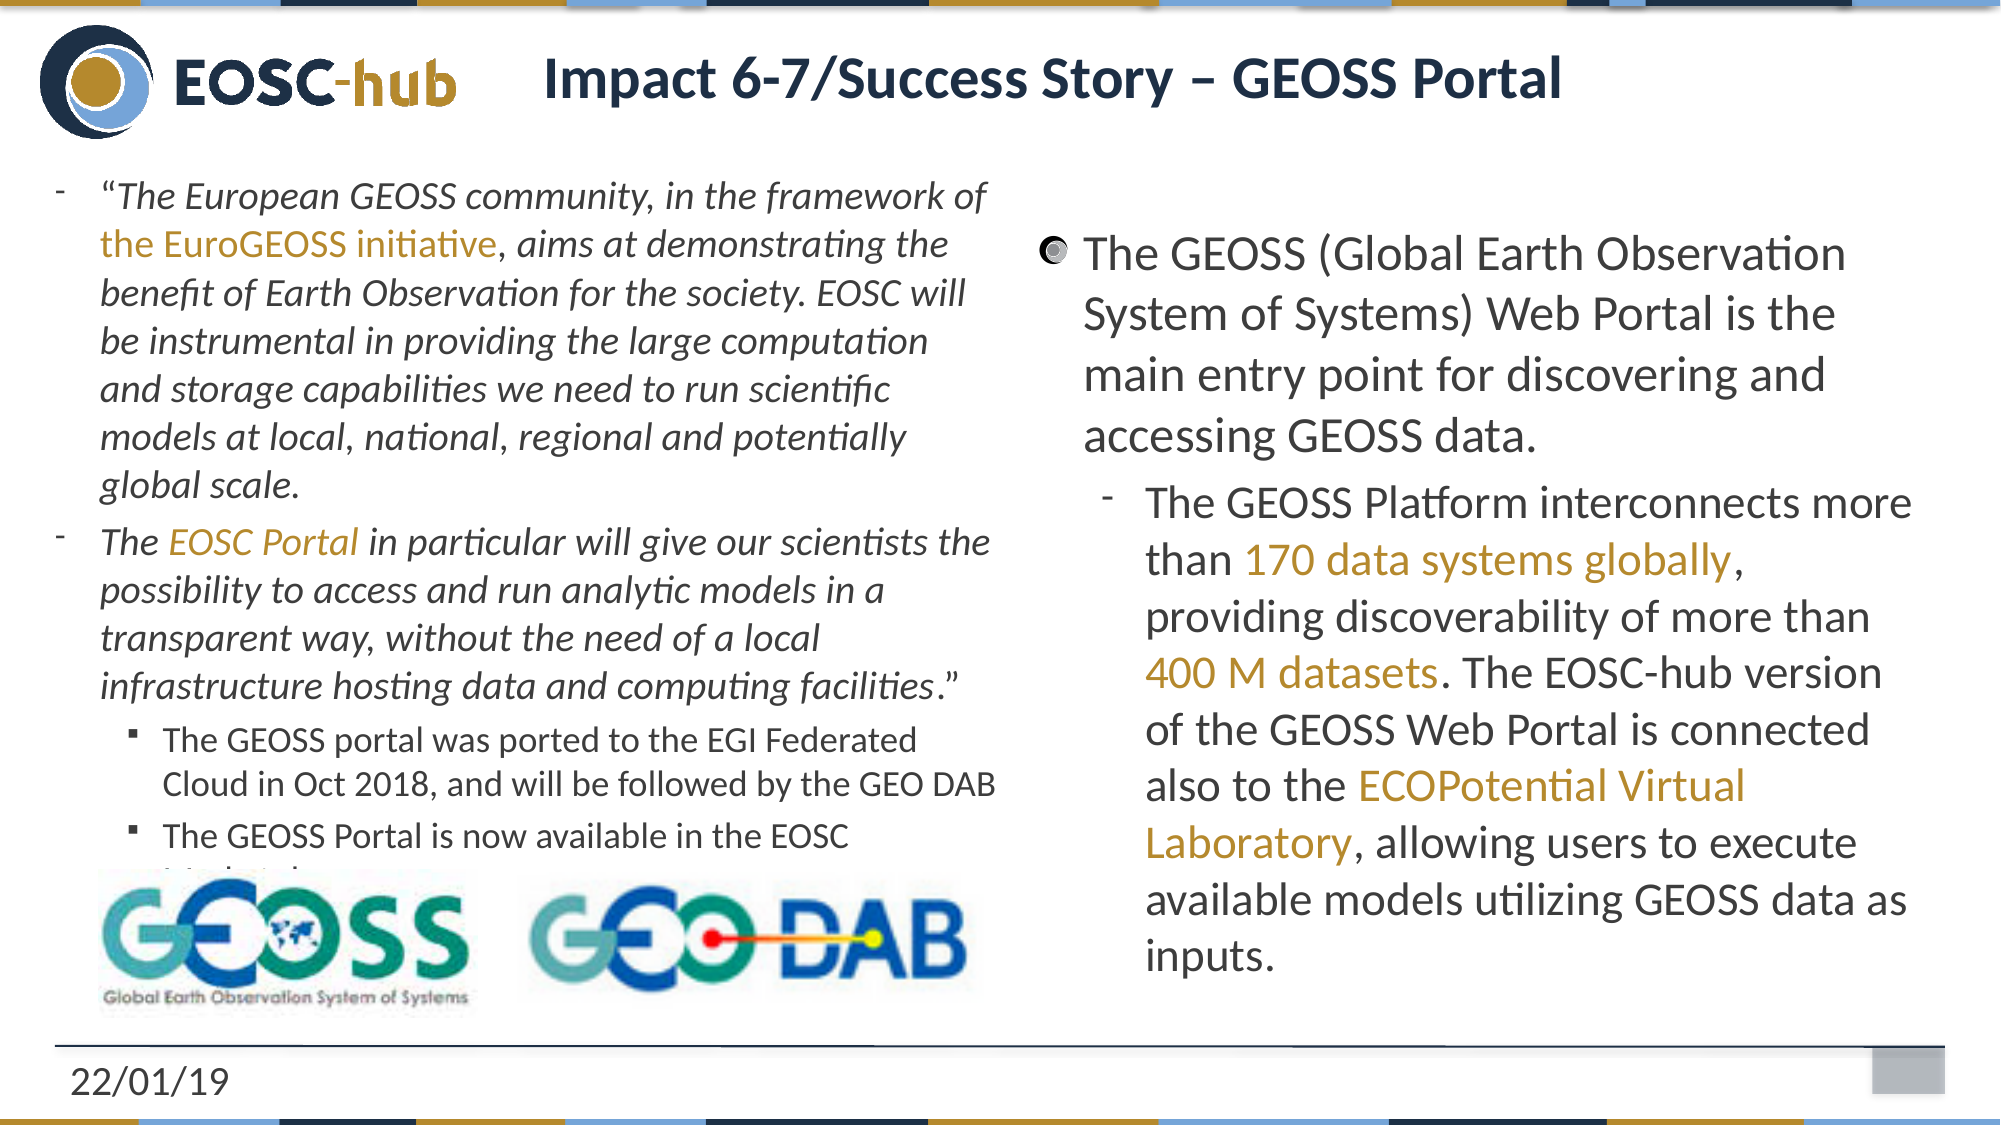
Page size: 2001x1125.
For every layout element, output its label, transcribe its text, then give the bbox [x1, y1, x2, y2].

text_box [1189, 645, 1220, 706]
list “The European GEOSS community, in the framework of the EuroGEOSS initiative, aims at demonstrating the benefit of Earth Observation for the society. EOSC will be instrumental in providing the large computation and storage capabilities we need to run scientific models at local, national, regional and potentially global scale. The EOSC Portal in particular will give our scientists the possibility to access and run analytic models in a transparent way, without the need of a local infrastructure hosting data and computing facilities.” The GEOSS portal was ported to the EGI Federated Cloud in Oct 2018, and will be followed by the GEO DAB The GEOSS Portal is now available in the EOSC Marketplace [0, 162, 1016, 949]
picture [501, 849, 999, 1018]
title Impact 6-7/Success Story – GEOSS Portal [528, 30, 1946, 120]
list The GEOSS (Global Earth Observation System of Systems) Web Portal is the main entry point for discovering and accessing GEOSS data. The GEOSS Platform interconnects more than 170 data systems globally, providing discoverability of more than 400 M datasets. The EOSC-hub version of the GEOSS Web Portal is connected also to the ECOPotential Virtual Laboratory, allowing users to execute available models utilizing GEOSS data as inputs. [1015, 212, 1945, 999]
picture [0, 1119, 2000, 1125]
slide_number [55, 1046, 522, 1094]
picture [17, 19, 479, 144]
picture [1030, 229, 1072, 271]
picture [98, 869, 479, 1018]
